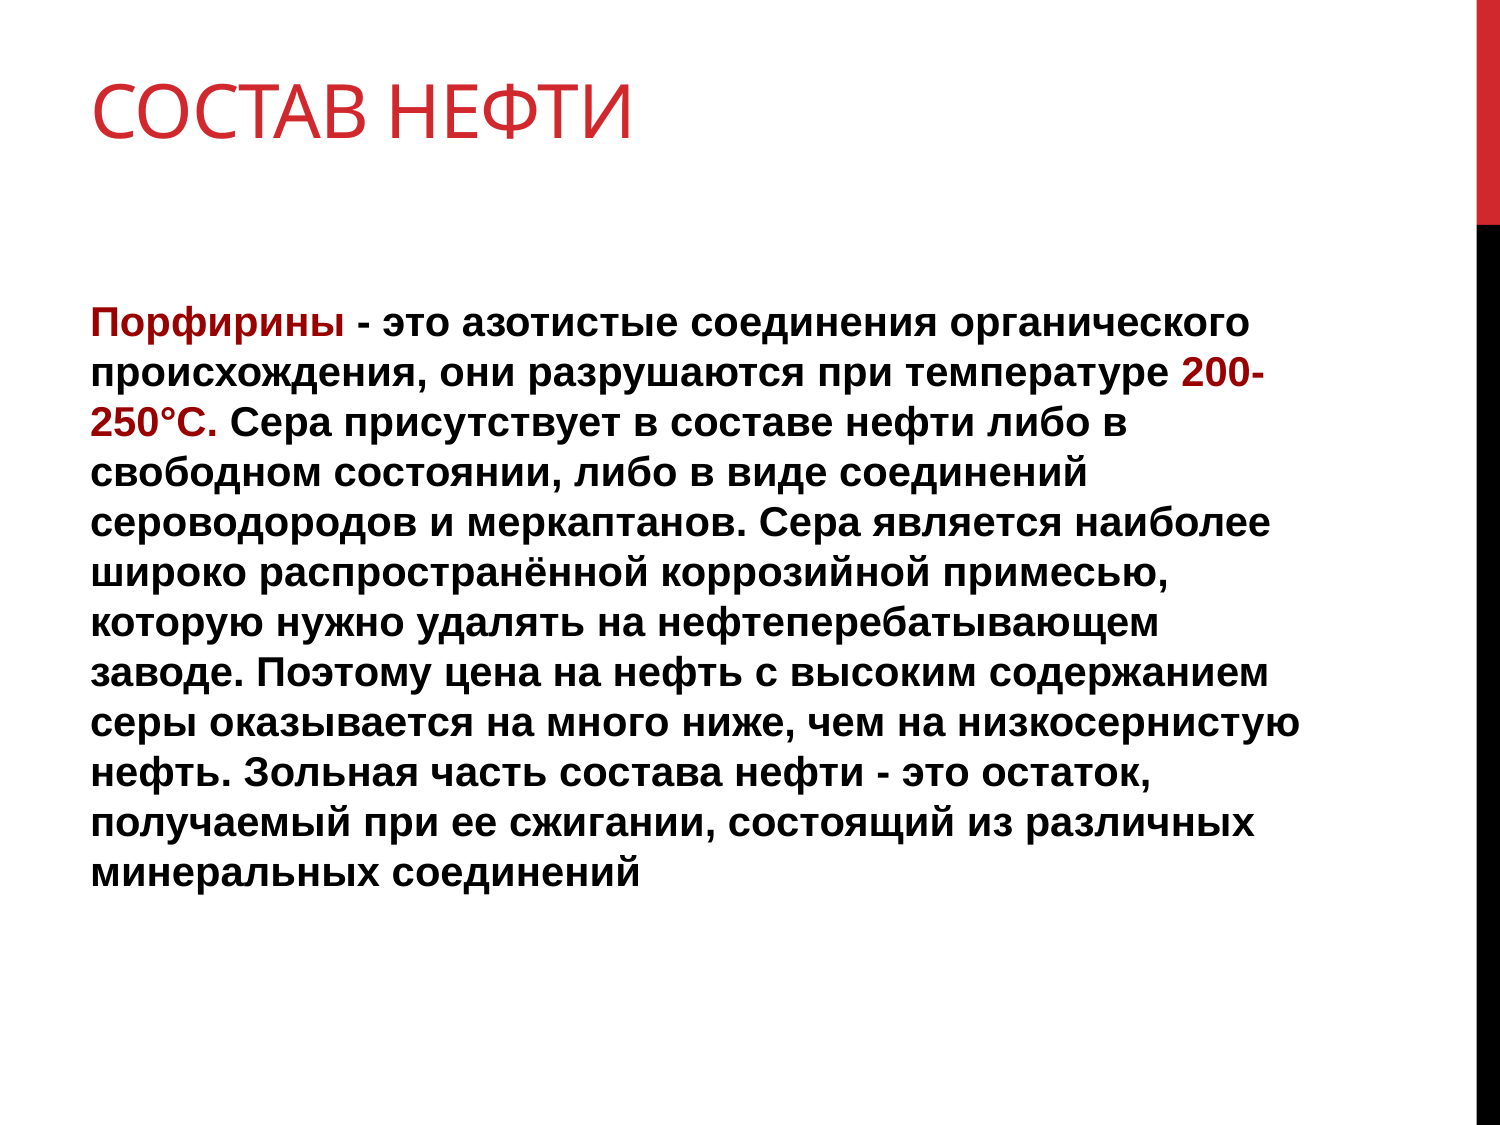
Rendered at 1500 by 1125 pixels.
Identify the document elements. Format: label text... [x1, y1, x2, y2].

list Порфирины - это азотистые соединения органического происхождения, они разрушаются при температуре 200-250°С. Сера присутствует в составе нефти либо в свободном состоянии, либо в виде соединений сероводородов и меркаптанов. Сера является наиболее широко распространённой коррозийной примесью, которую нужно удалять на нефтеперебатывающем заводе. Поэтому цена на нефть с высоким содержанием серы оказывается на много ниже, чем на низкосернистую нефть. Зольная часть состава нефти - это остаток, получаемый при ее сжигании, состоящий из различных минеральных соединений [74, 287, 1326, 1006]
title Состав нефти [75, 24, 1025, 161]
